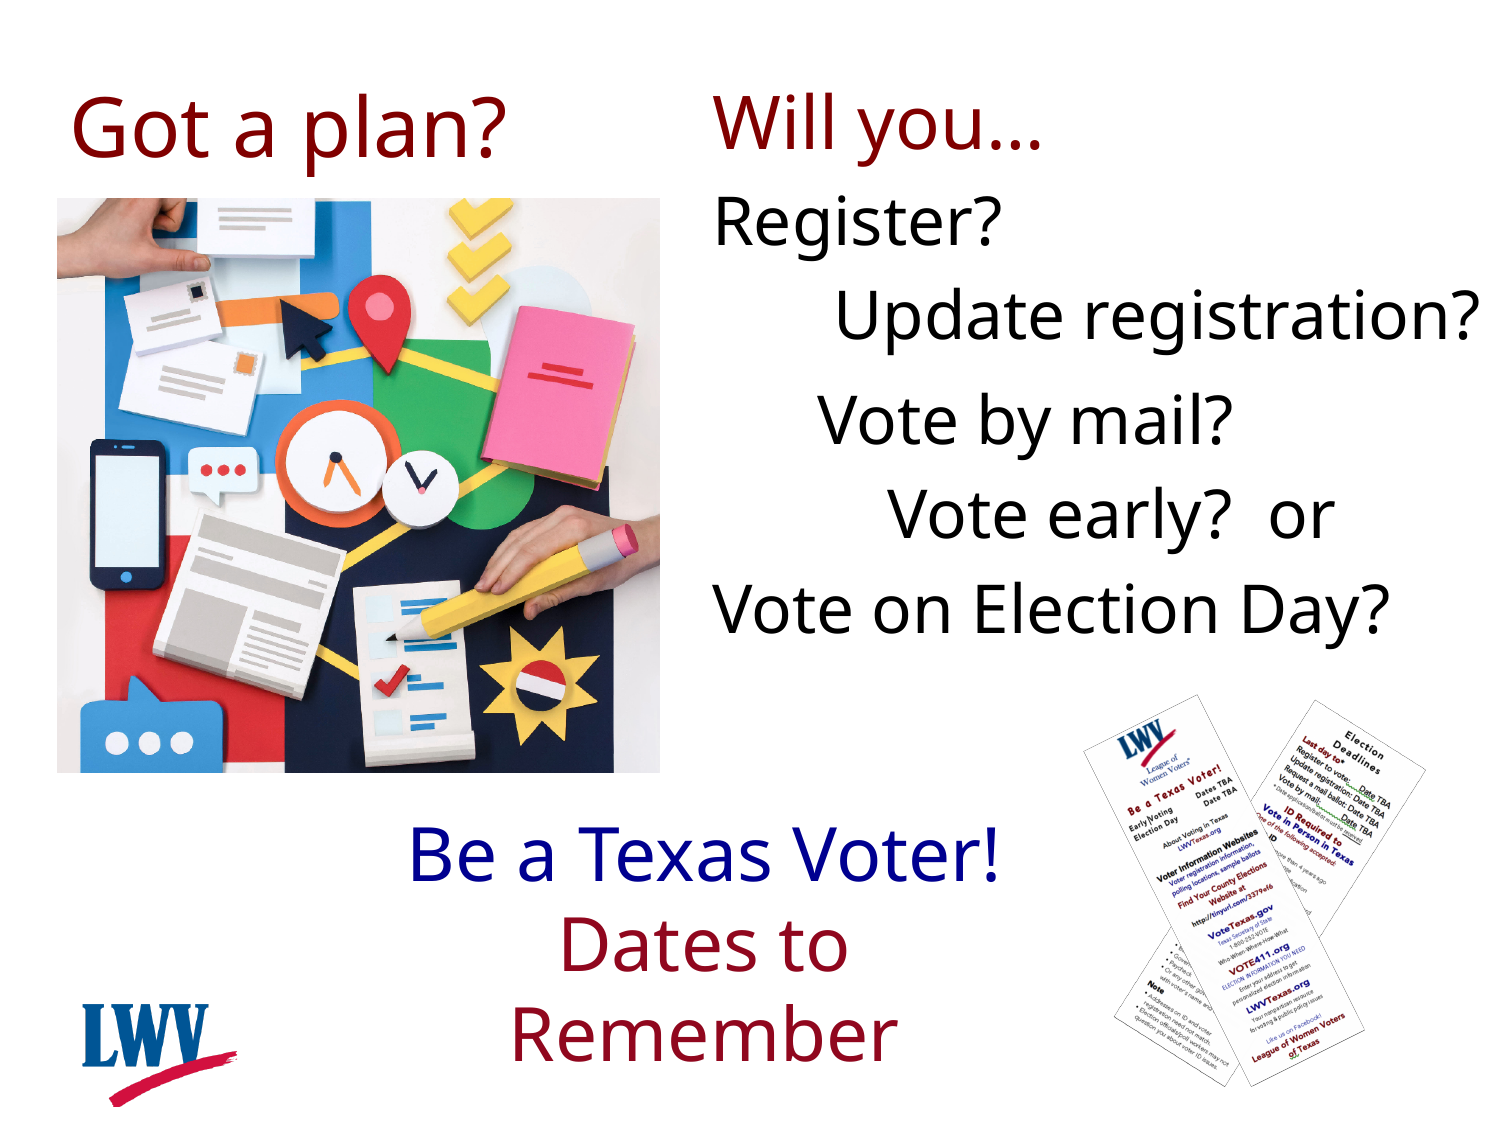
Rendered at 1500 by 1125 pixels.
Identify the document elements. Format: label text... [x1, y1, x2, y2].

picture [56, 197, 660, 774]
picture [1084, 695, 1425, 1087]
text_box Got a plan? [55, 66, 523, 182]
text_box Be a Texas Voter! Dates to Remember [360, 798, 1049, 1084]
list Will you… Register? Update registration? Vote by mail? Vote early? or Vote on Election Day? [697, 67, 1500, 734]
